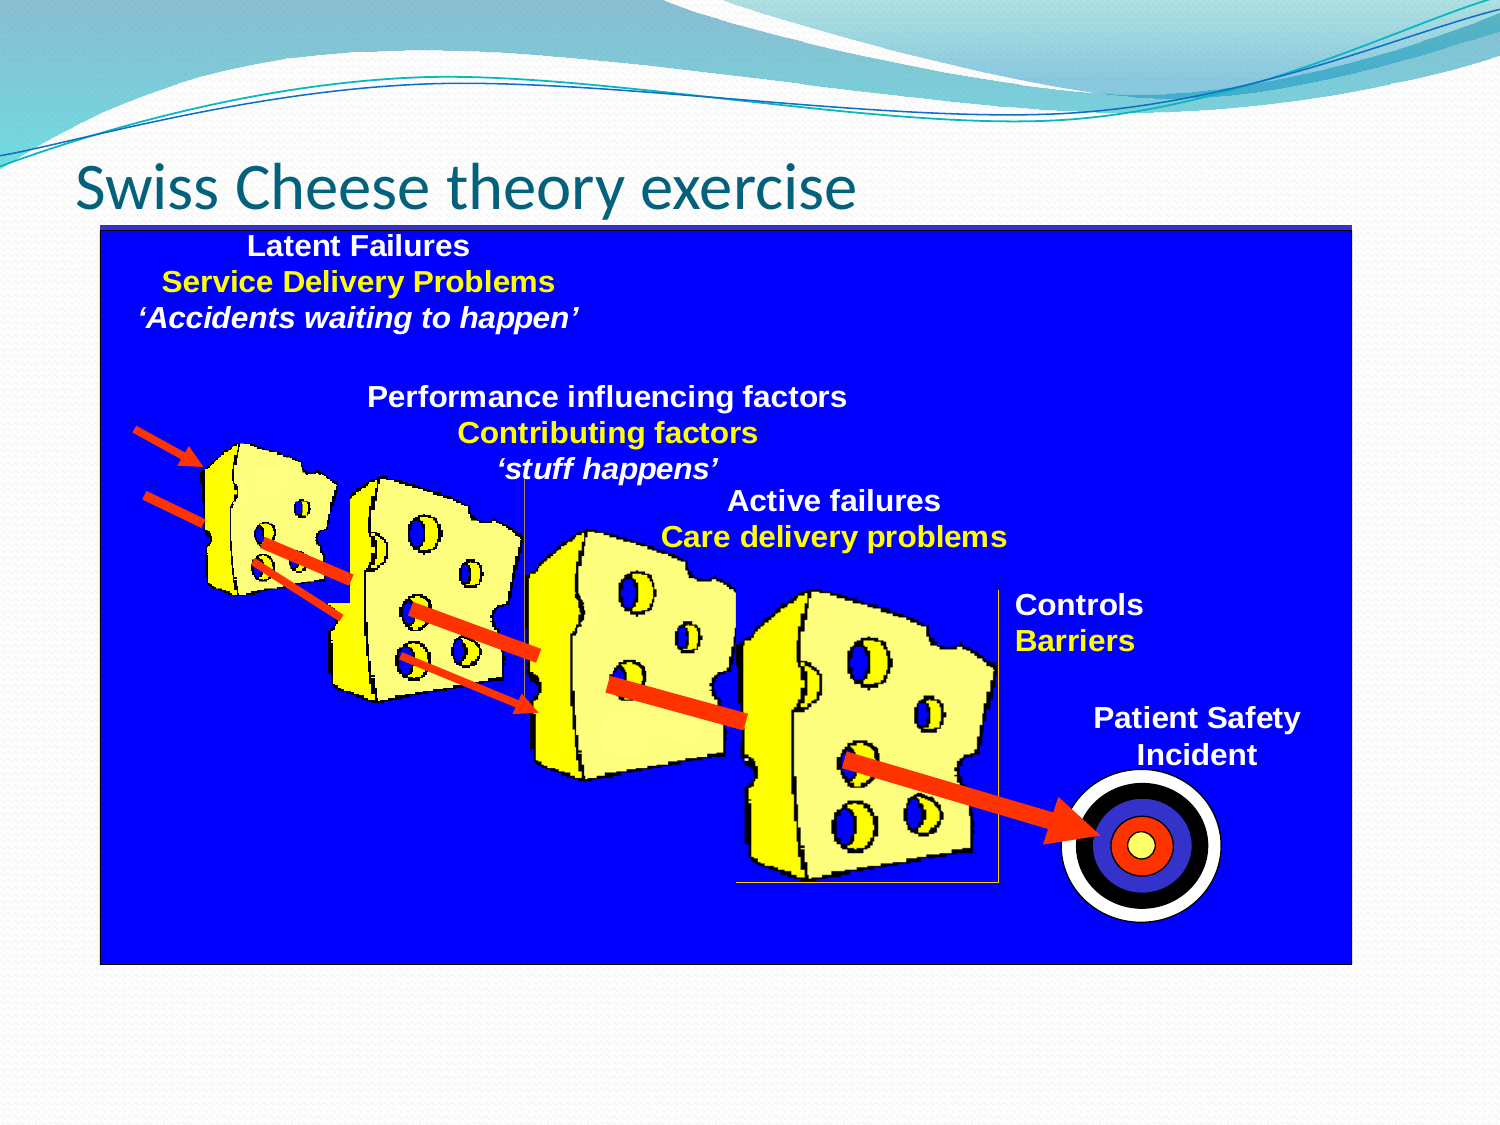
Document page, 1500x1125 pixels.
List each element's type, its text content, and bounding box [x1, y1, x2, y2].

picture [99, 224, 1353, 965]
title Swiss Cheese theory exercise [75, 115, 1438, 303]
